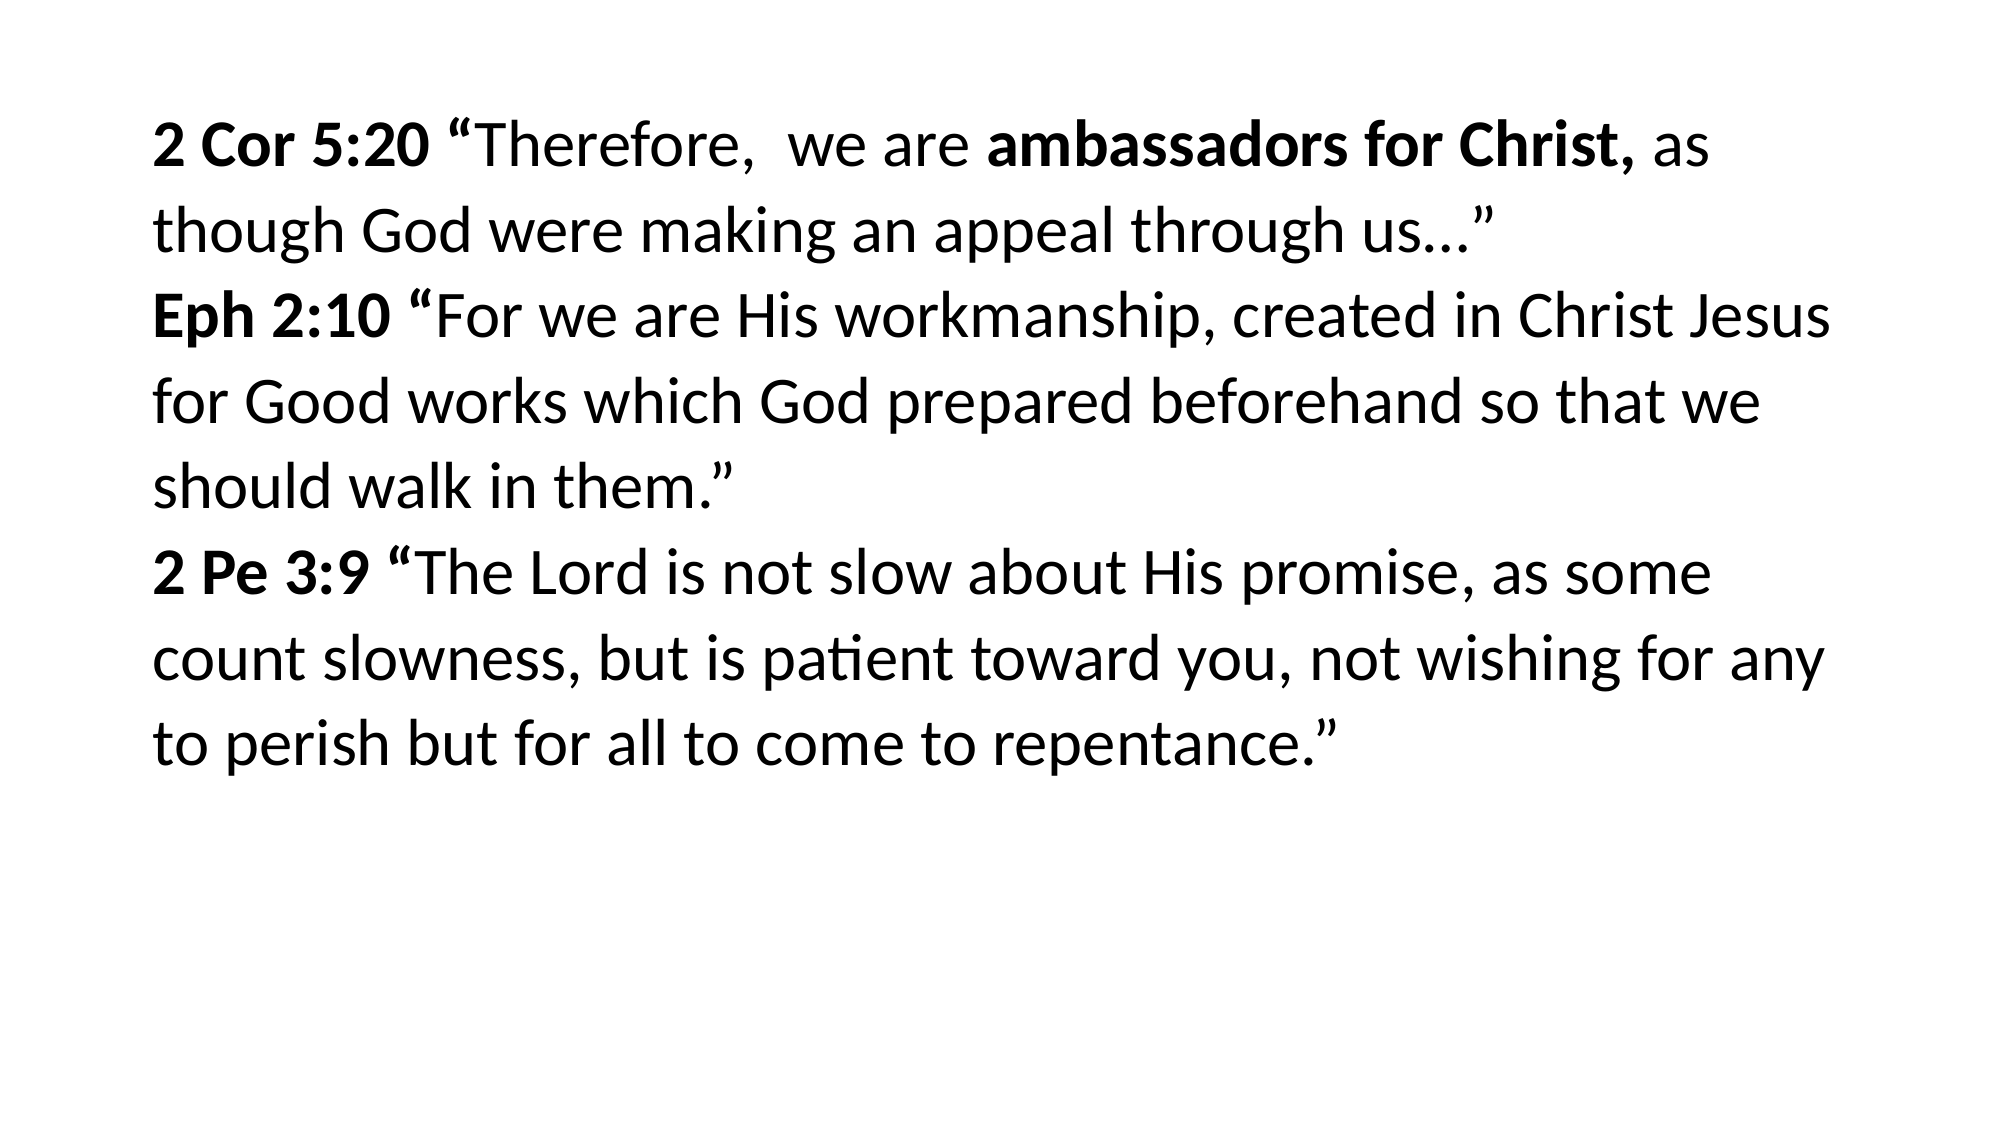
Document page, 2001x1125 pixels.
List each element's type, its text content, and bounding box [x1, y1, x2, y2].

list 2 Cor 5:20 “Therefore, we are ambassadors for Christ, as though God were making an appeal through us…” Eph 2:10 “For we are His workmanship, created in Christ Jesus for Good works which God prepared beforehand so that we should walk in them.” 2 Pe 3:9 “The Lord is not slow about His promise, as some count slowness, but is patient toward you, not wishing for any to perish but for all to come to repentance.” [137, 86, 1863, 1014]
